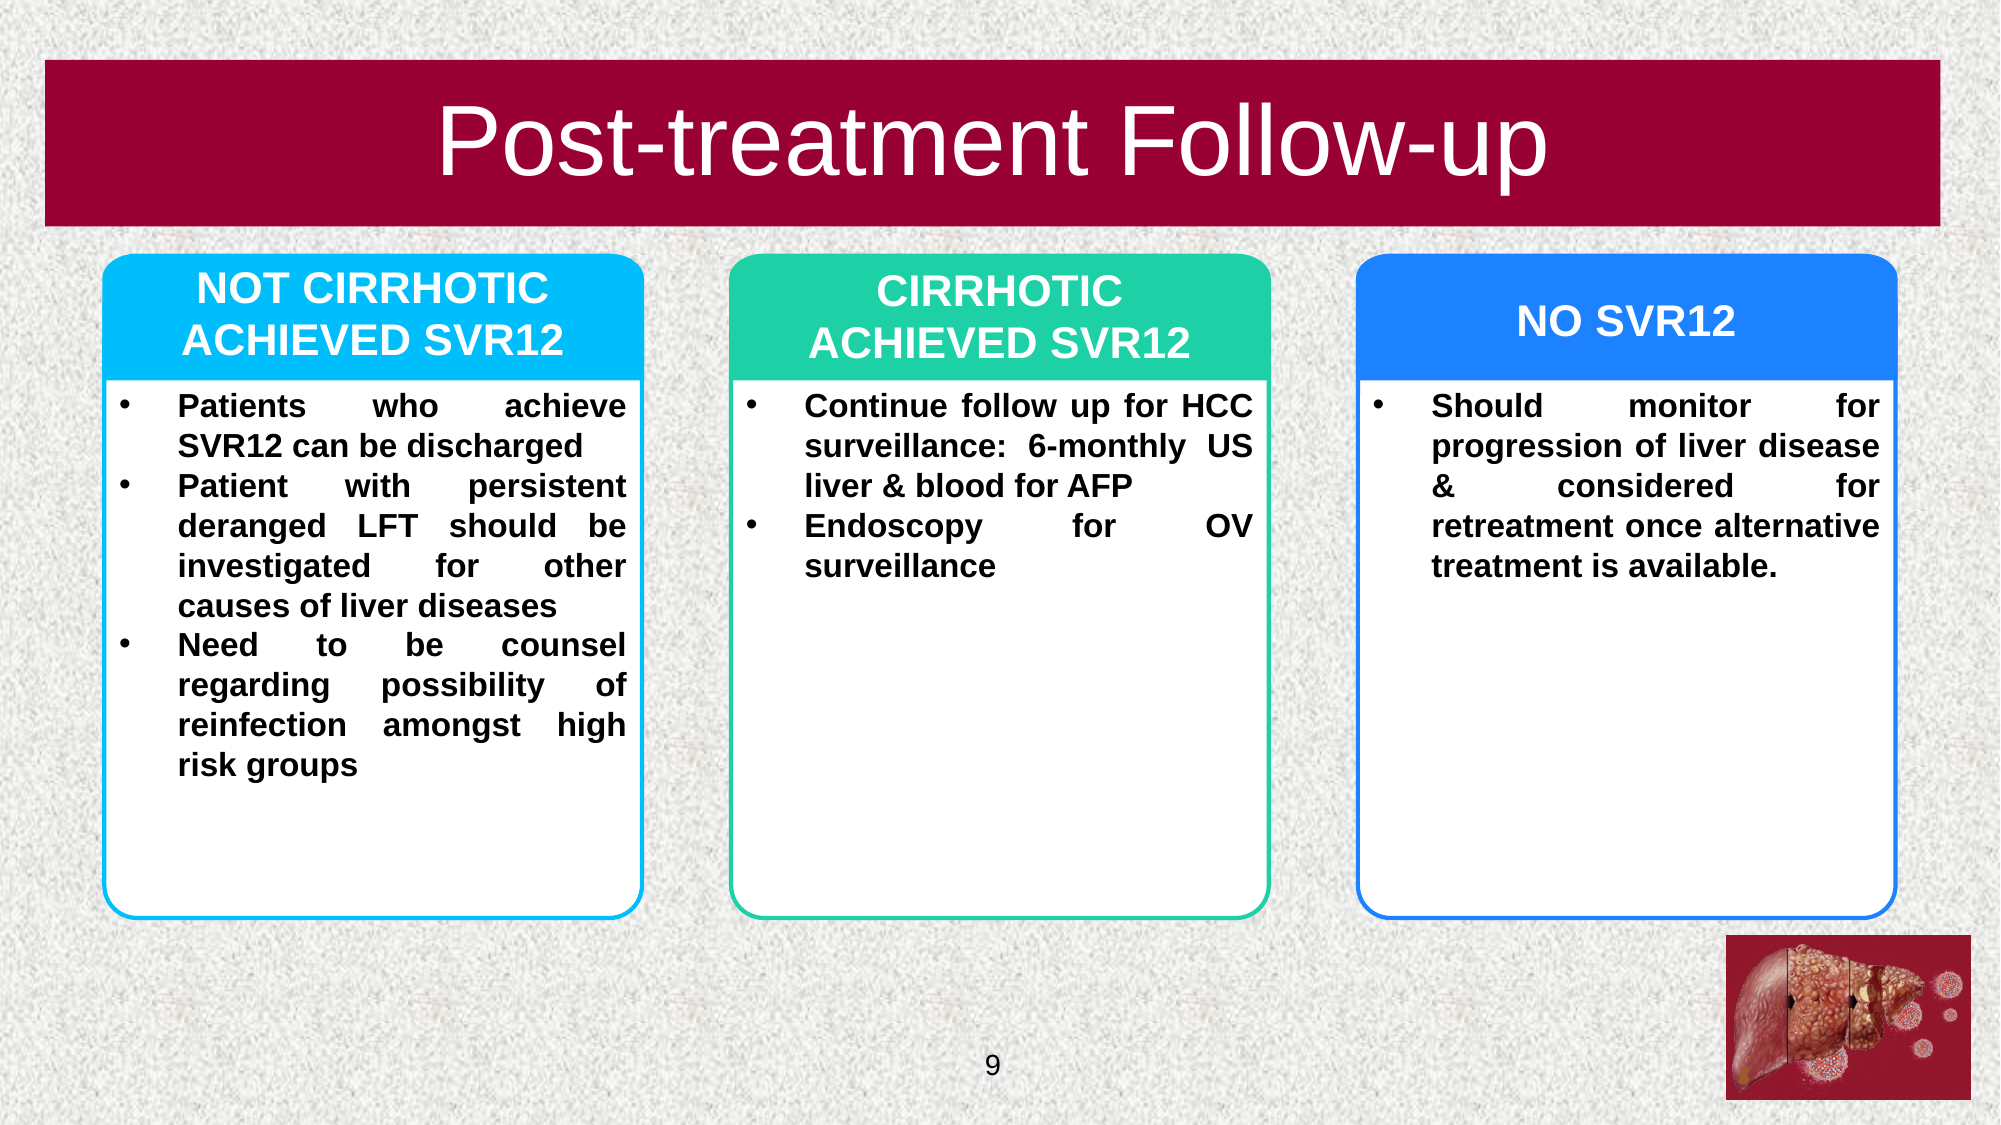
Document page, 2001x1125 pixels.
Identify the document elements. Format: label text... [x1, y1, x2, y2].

picture [0, 0, 2001, 1125]
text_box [104, 251, 1896, 918]
text_box Post-treatment Follow-up [45, 59, 1941, 227]
text_box 9 [964, 1024, 1022, 1104]
slide_number 9 [1412, 1042, 1863, 1103]
